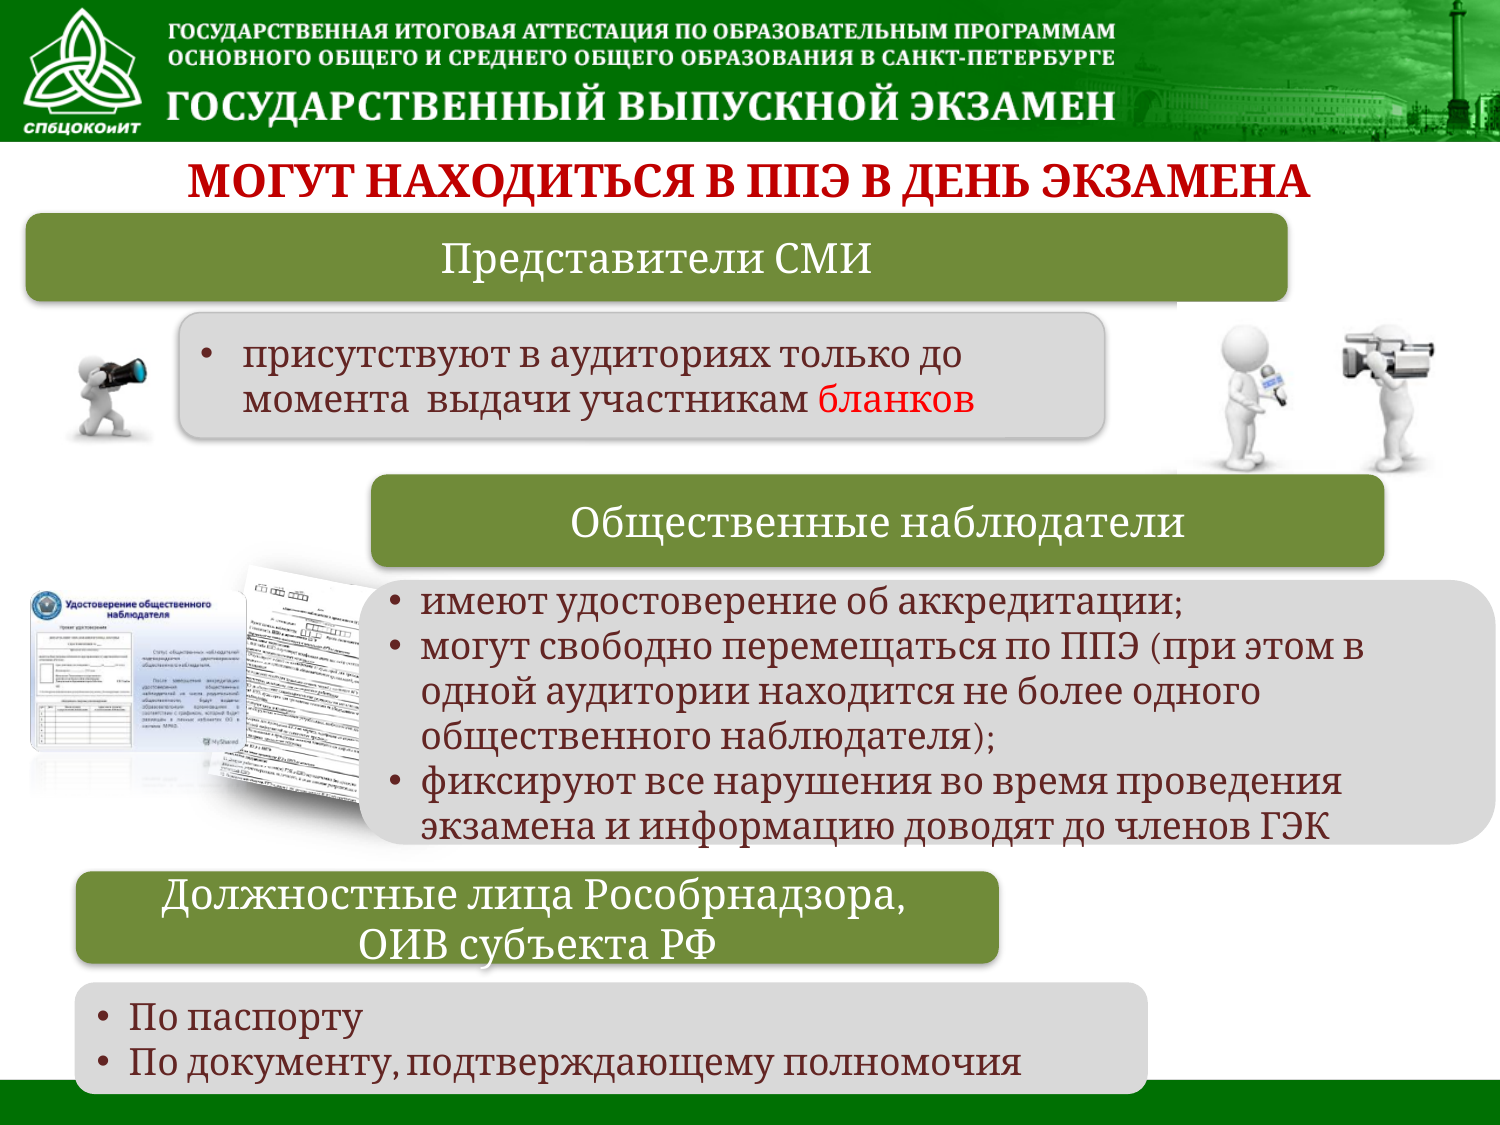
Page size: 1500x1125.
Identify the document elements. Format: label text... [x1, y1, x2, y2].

picture [0, 0, 1500, 144]
text_box Должностные лица Рособрнадзора, ОИВ субъекта РФ [75, 871, 999, 964]
picture [0, 214, 1500, 1125]
text_box имеют удостоверение об аккредитации; могут свободно перемещаться по ППЭ (при этом в одной аудитории находится не более одного общественного наблюдателя); фиксируют все нарушения во время проведения экзамена и информацию доводят до членов ГЭК [514, 579, 1496, 845]
text_box Могут находиться в ППЭ в день экзамена [0, 144, 1500, 214]
text_box Представители СМИ [25, 214, 1288, 302]
text_box Общественные наблюдатели [371, 474, 1385, 567]
text_box присутствуют в аудиториях только до момента выдачи участникам бланков [178, 311, 1106, 439]
text_box По паспорту По документу, подтверждающему полномочия [74, 982, 1148, 1095]
